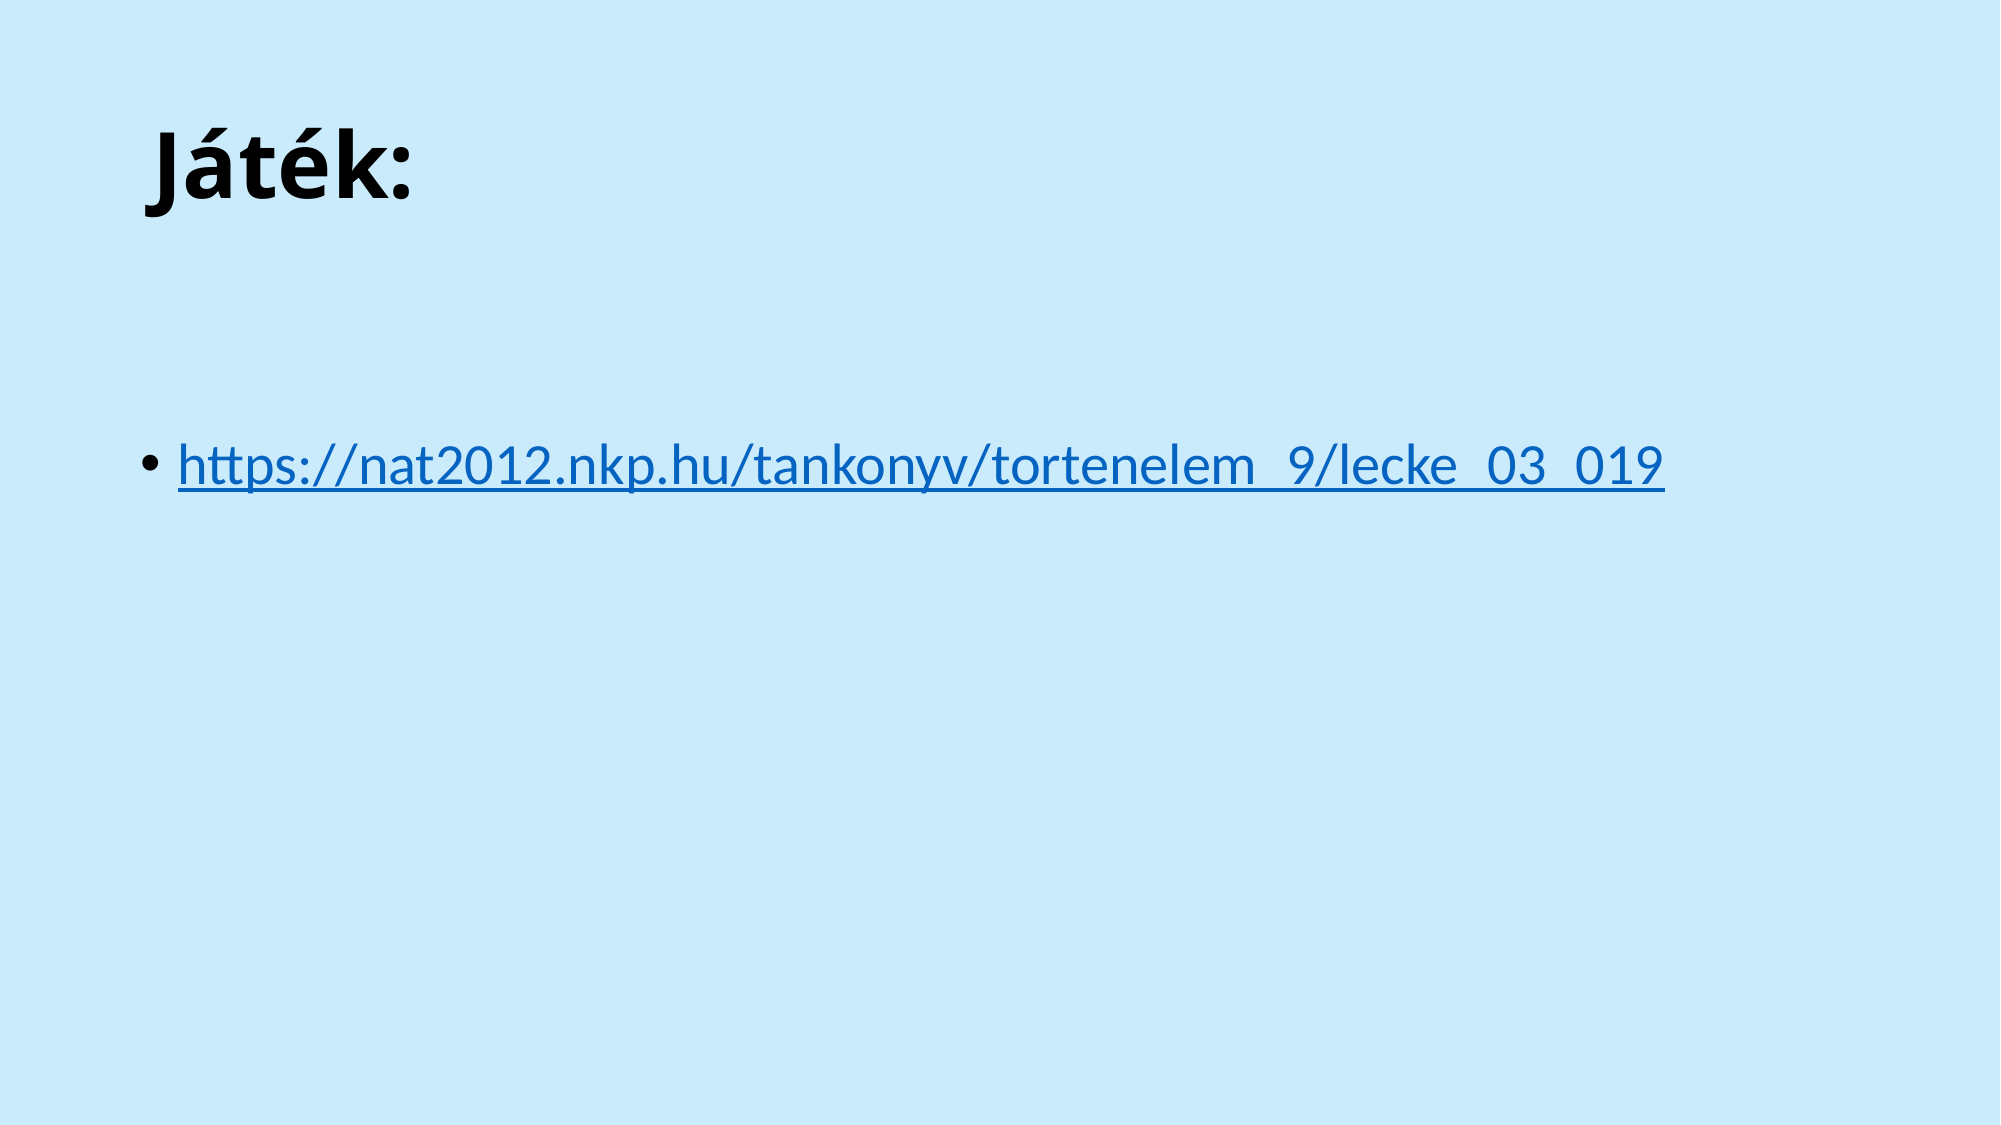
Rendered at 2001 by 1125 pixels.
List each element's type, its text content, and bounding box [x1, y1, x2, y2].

list https://nat2012.nkp.hu/tankonyv/tortenelem_9/lecke_03_019 [125, 426, 1851, 1125]
title Játék: [137, 59, 1863, 278]
